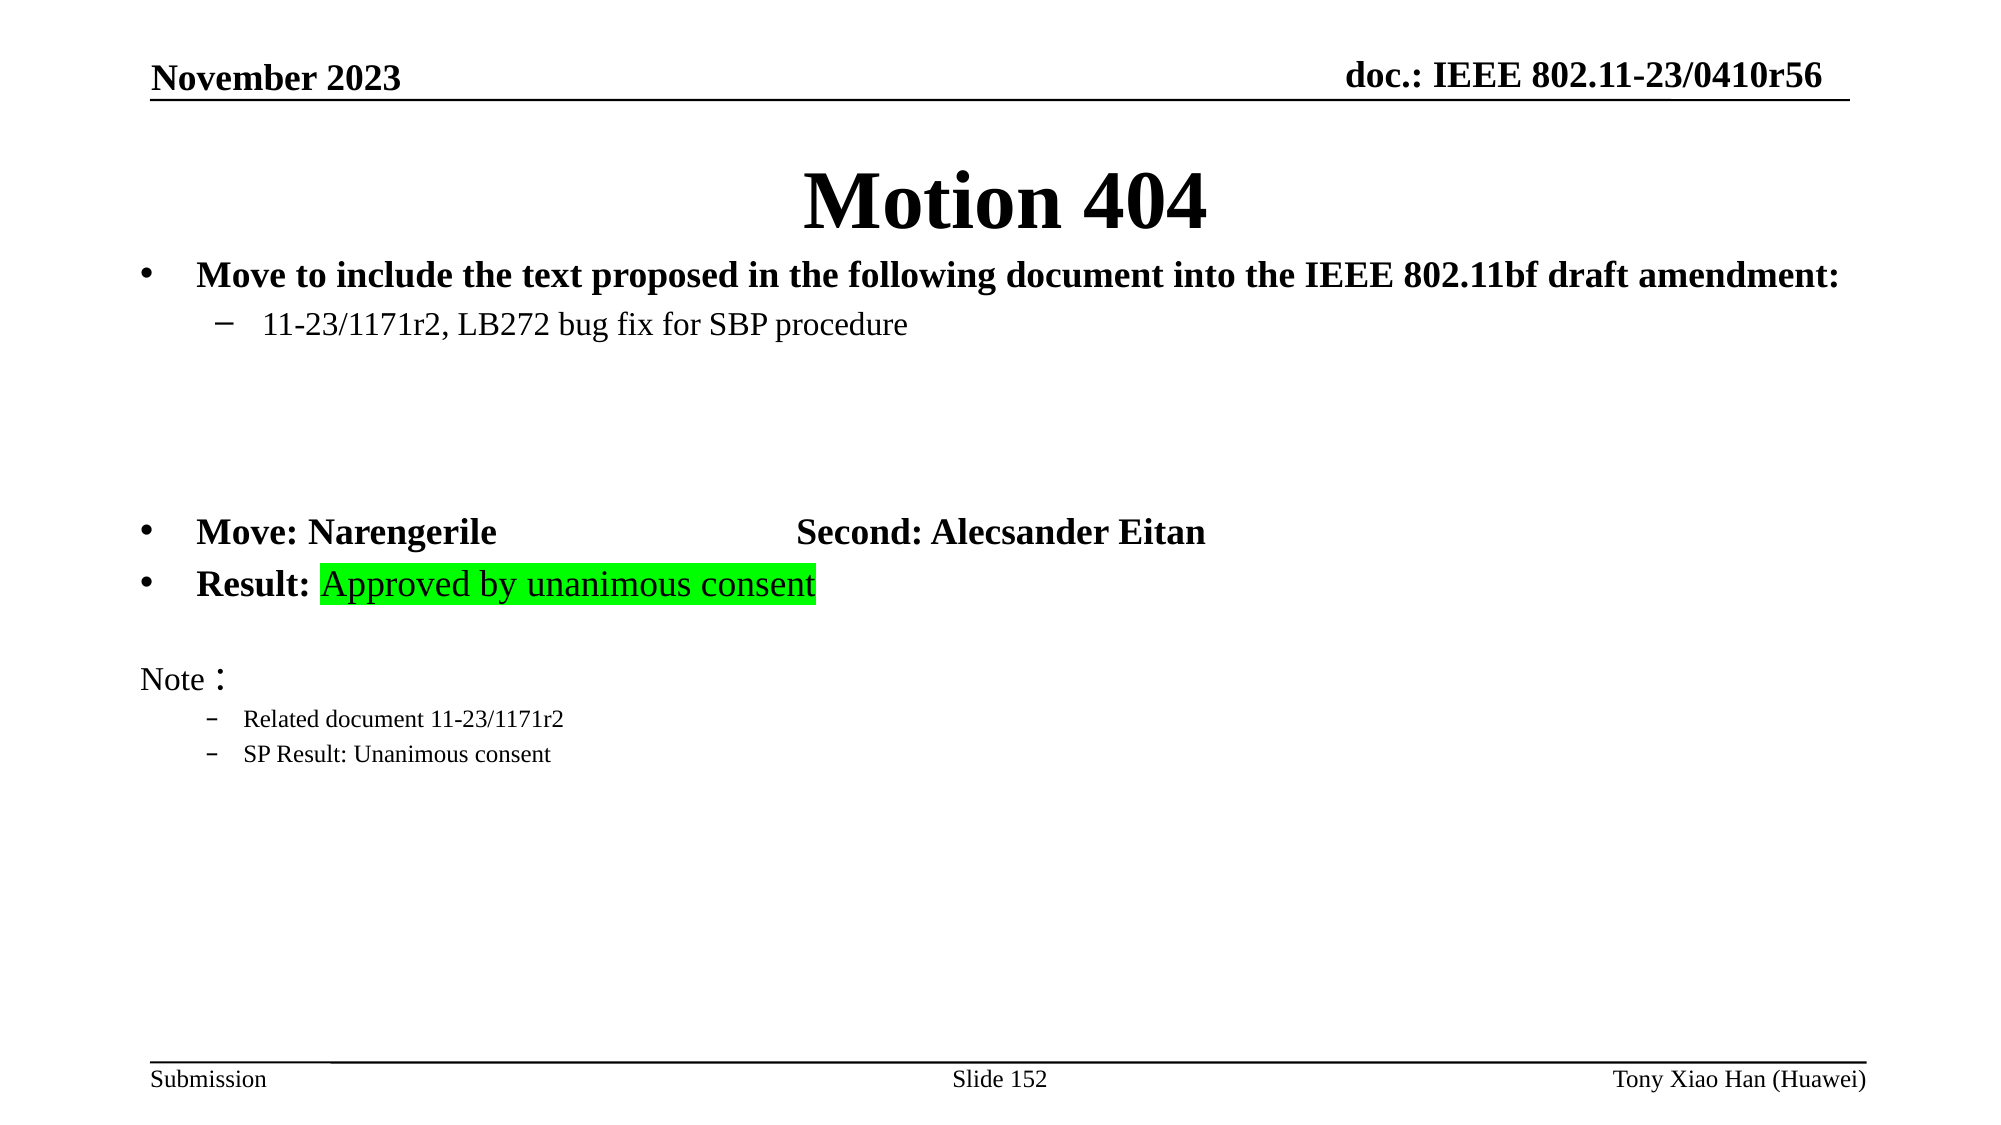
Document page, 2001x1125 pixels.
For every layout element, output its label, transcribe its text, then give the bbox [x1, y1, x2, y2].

text_box Motion 404 [368, 137, 1644, 212]
text_box Move to include the text proposed in the following document into the IEEE 802.11bf draft amendment: 11-23/1171r2, LB272 bug fix for SBP procedure Move: Narengerile Second: Alecsander Eitan Result: Approved by unanimous consent Note： Related document 11-23/1171r2 SP Result: Unanimous consent [125, 212, 1888, 900]
